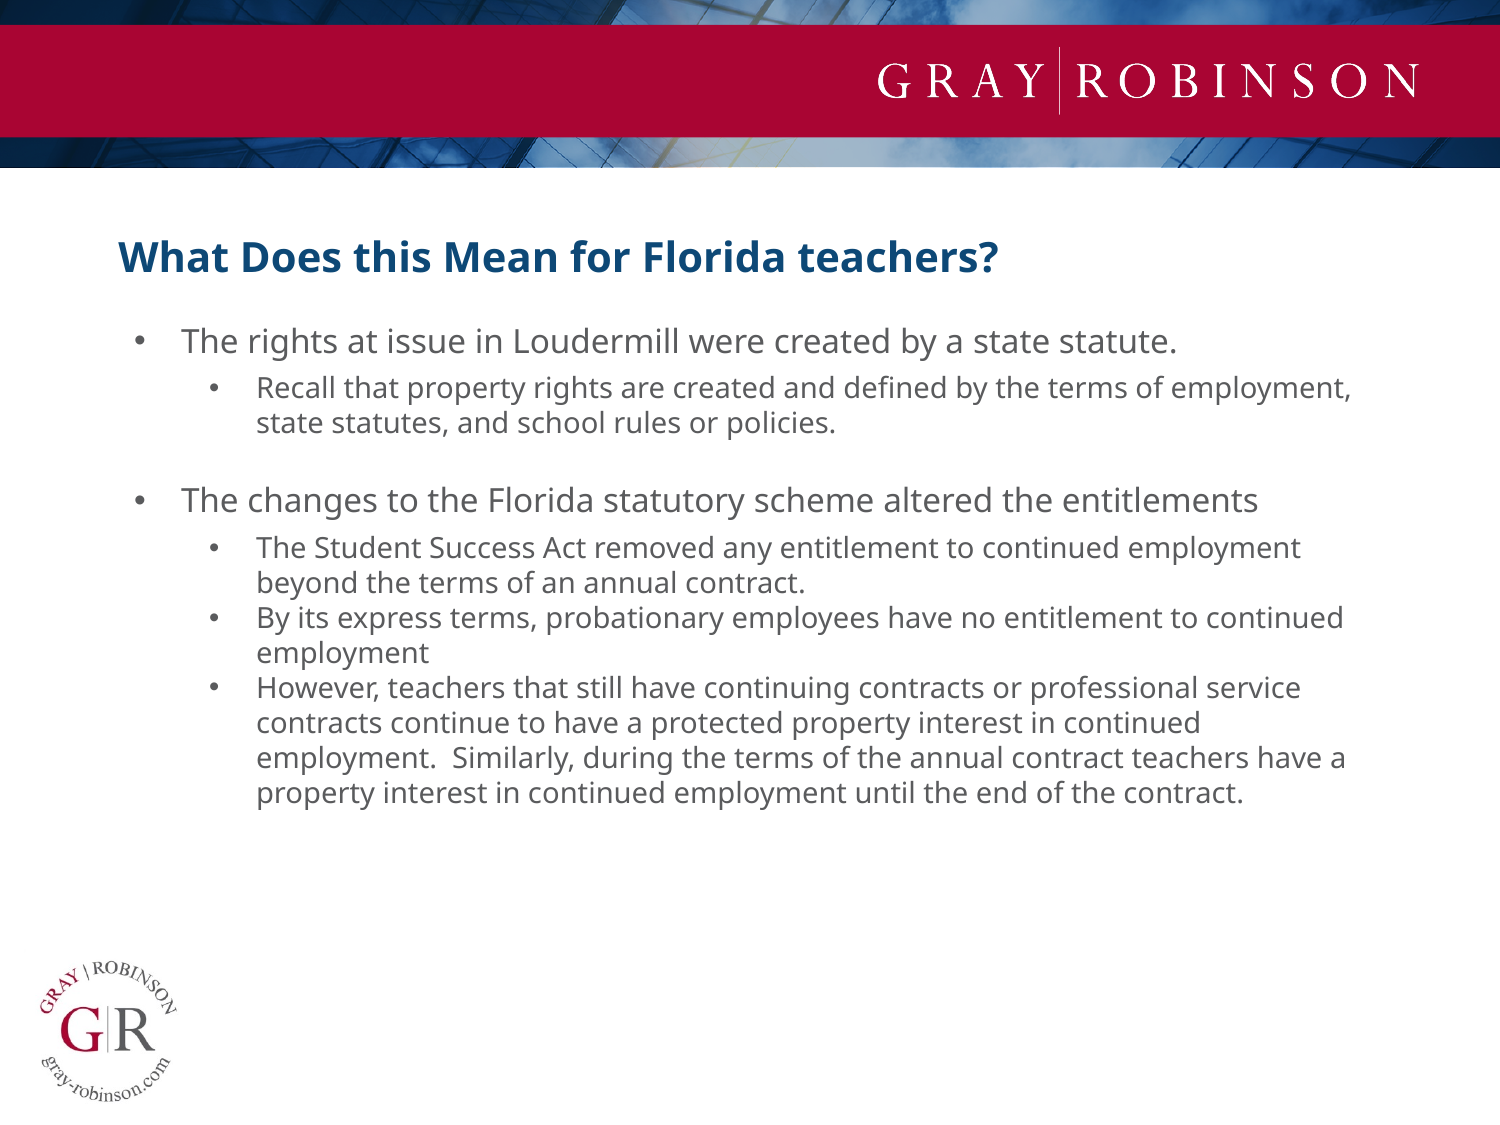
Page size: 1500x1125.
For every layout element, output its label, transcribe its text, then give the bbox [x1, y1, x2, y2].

picture [862, 42, 1434, 120]
picture [0, 138, 1500, 168]
picture [0, 0, 1500, 24]
text_box What Does this Mean for Florida teachers? [103, 223, 1015, 289]
picture [24, 949, 188, 1113]
text_box The rights at issue in Loudermill were created by a state statute. Recall that property rights are created and defined by the terms of employment, state statutes, and school rules or policies. The changes to the Florida statutory scheme altered the entitlements The Student Success Act removed any entitlement to continued employment beyond the terms of an annual contract. By its express terms, probationary employees have no entitlement to continued employment However, teachers that still have continuing contracts or professional service contracts continue to have a protected property interest in continued employment. Similarly, during the terms of the annual contract teachers have a property interest in continued employment until the end of the contract. [119, 312, 1381, 817]
